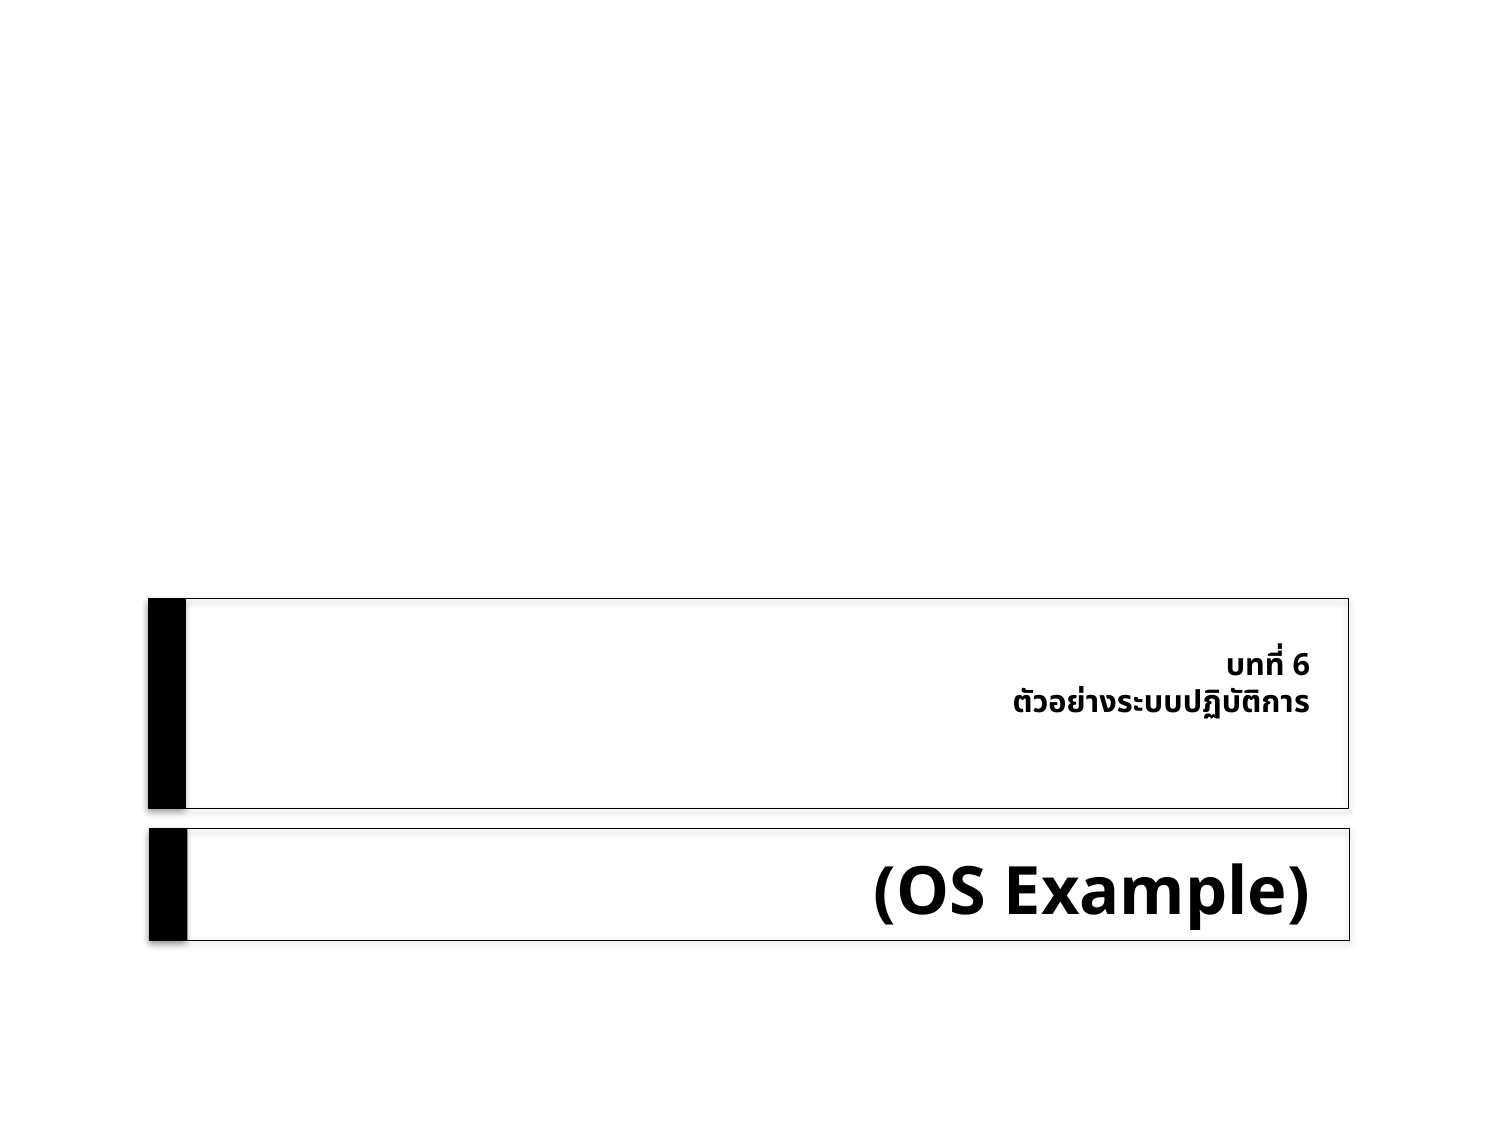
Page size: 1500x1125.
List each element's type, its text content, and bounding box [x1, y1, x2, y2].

subtitle (OS Example) [200, 840, 1325, 929]
title บทที่ 6 ตัวอย่างระบบปฏิบัติการ [200, 637, 1325, 800]
